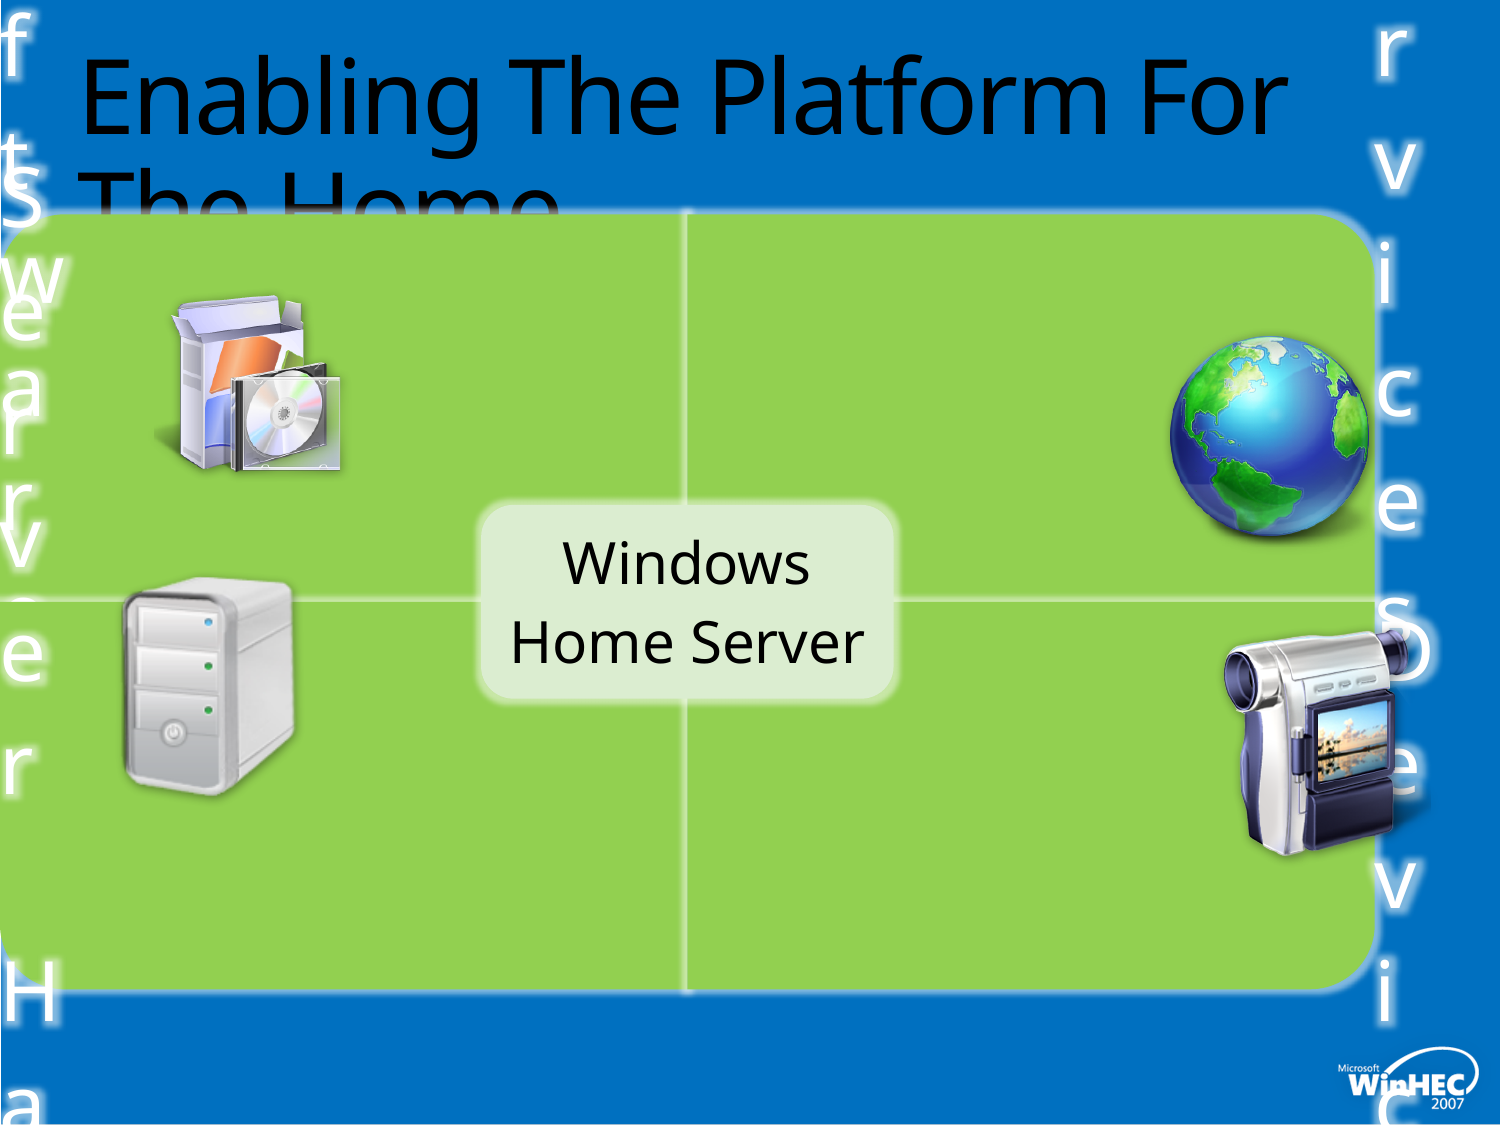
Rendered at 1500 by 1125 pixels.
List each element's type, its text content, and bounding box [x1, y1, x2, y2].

picture [0, 197, 11, 207]
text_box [1366, 136, 1427, 200]
picture [120, 576, 296, 829]
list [0, 214, 1375, 990]
title Enabling The Platform For The Home [62, 37, 1438, 265]
picture [1157, 326, 1384, 552]
picture [1207, 626, 1446, 865]
picture [154, 282, 355, 484]
picture [0, 0, 1500, 1125]
